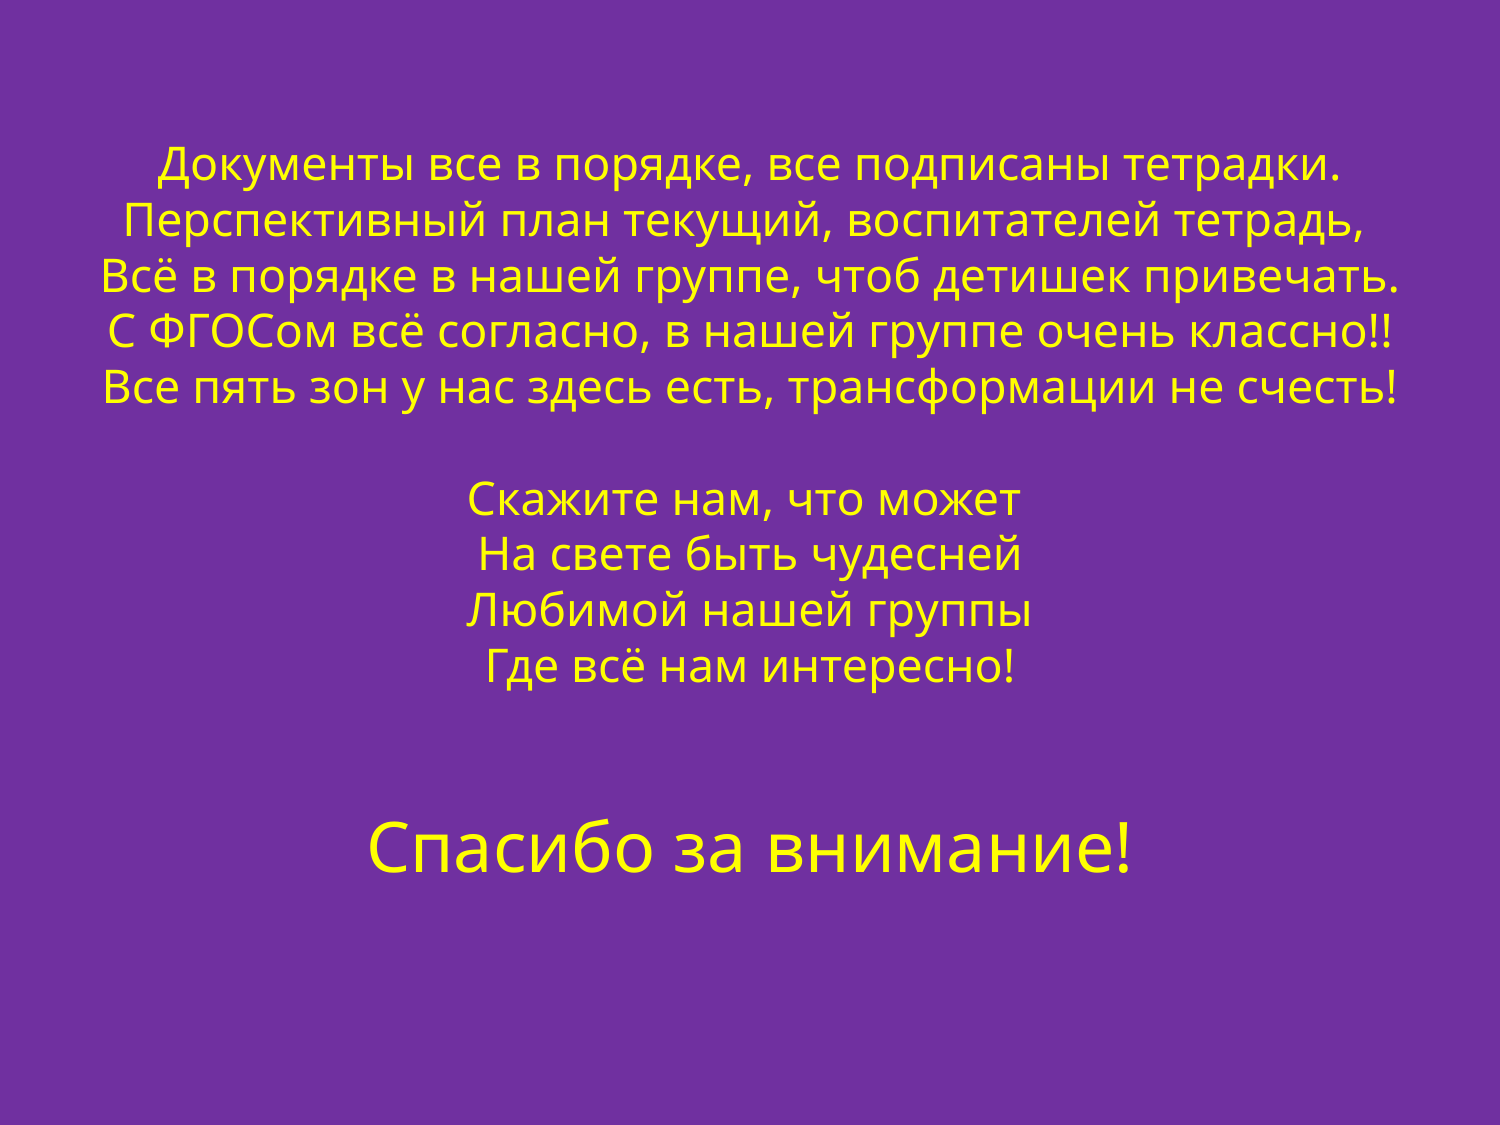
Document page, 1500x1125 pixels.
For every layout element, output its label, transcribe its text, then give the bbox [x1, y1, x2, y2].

title Документы все в порядке, все подписаны тетрадки. Перспективный план текущий, воспитателей тетрадь, Всё в порядке в нашей группе, чтоб детишек привечать. С ФГОСом всё согласно, в нашей группе очень классно!! Все пять зон у нас здесь есть, трансформации не счесть! Скажите нам, что может На свете быть чудесней Любимой нашей группы Где всё нам интересно! Спасибо за внимание! [75, 45, 1425, 976]
